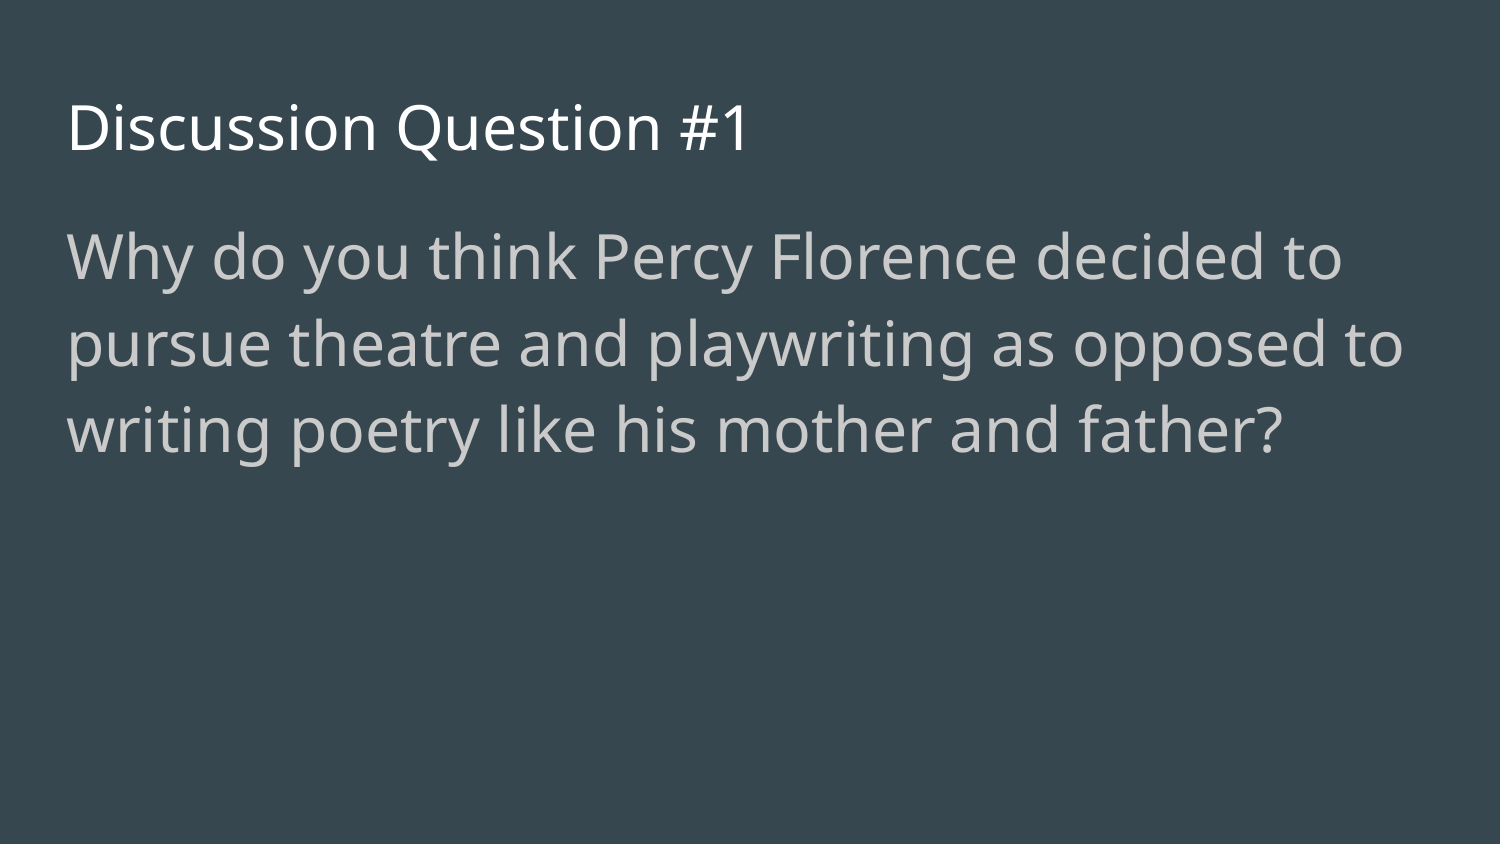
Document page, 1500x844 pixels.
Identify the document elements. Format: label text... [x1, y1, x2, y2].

title Discussion Question #1 [51, 72, 1449, 167]
list Why do you think Percy Florence decided to pursue theatre and playwriting as opposed to writing poetry like his mother and father? [51, 191, 1449, 752]
